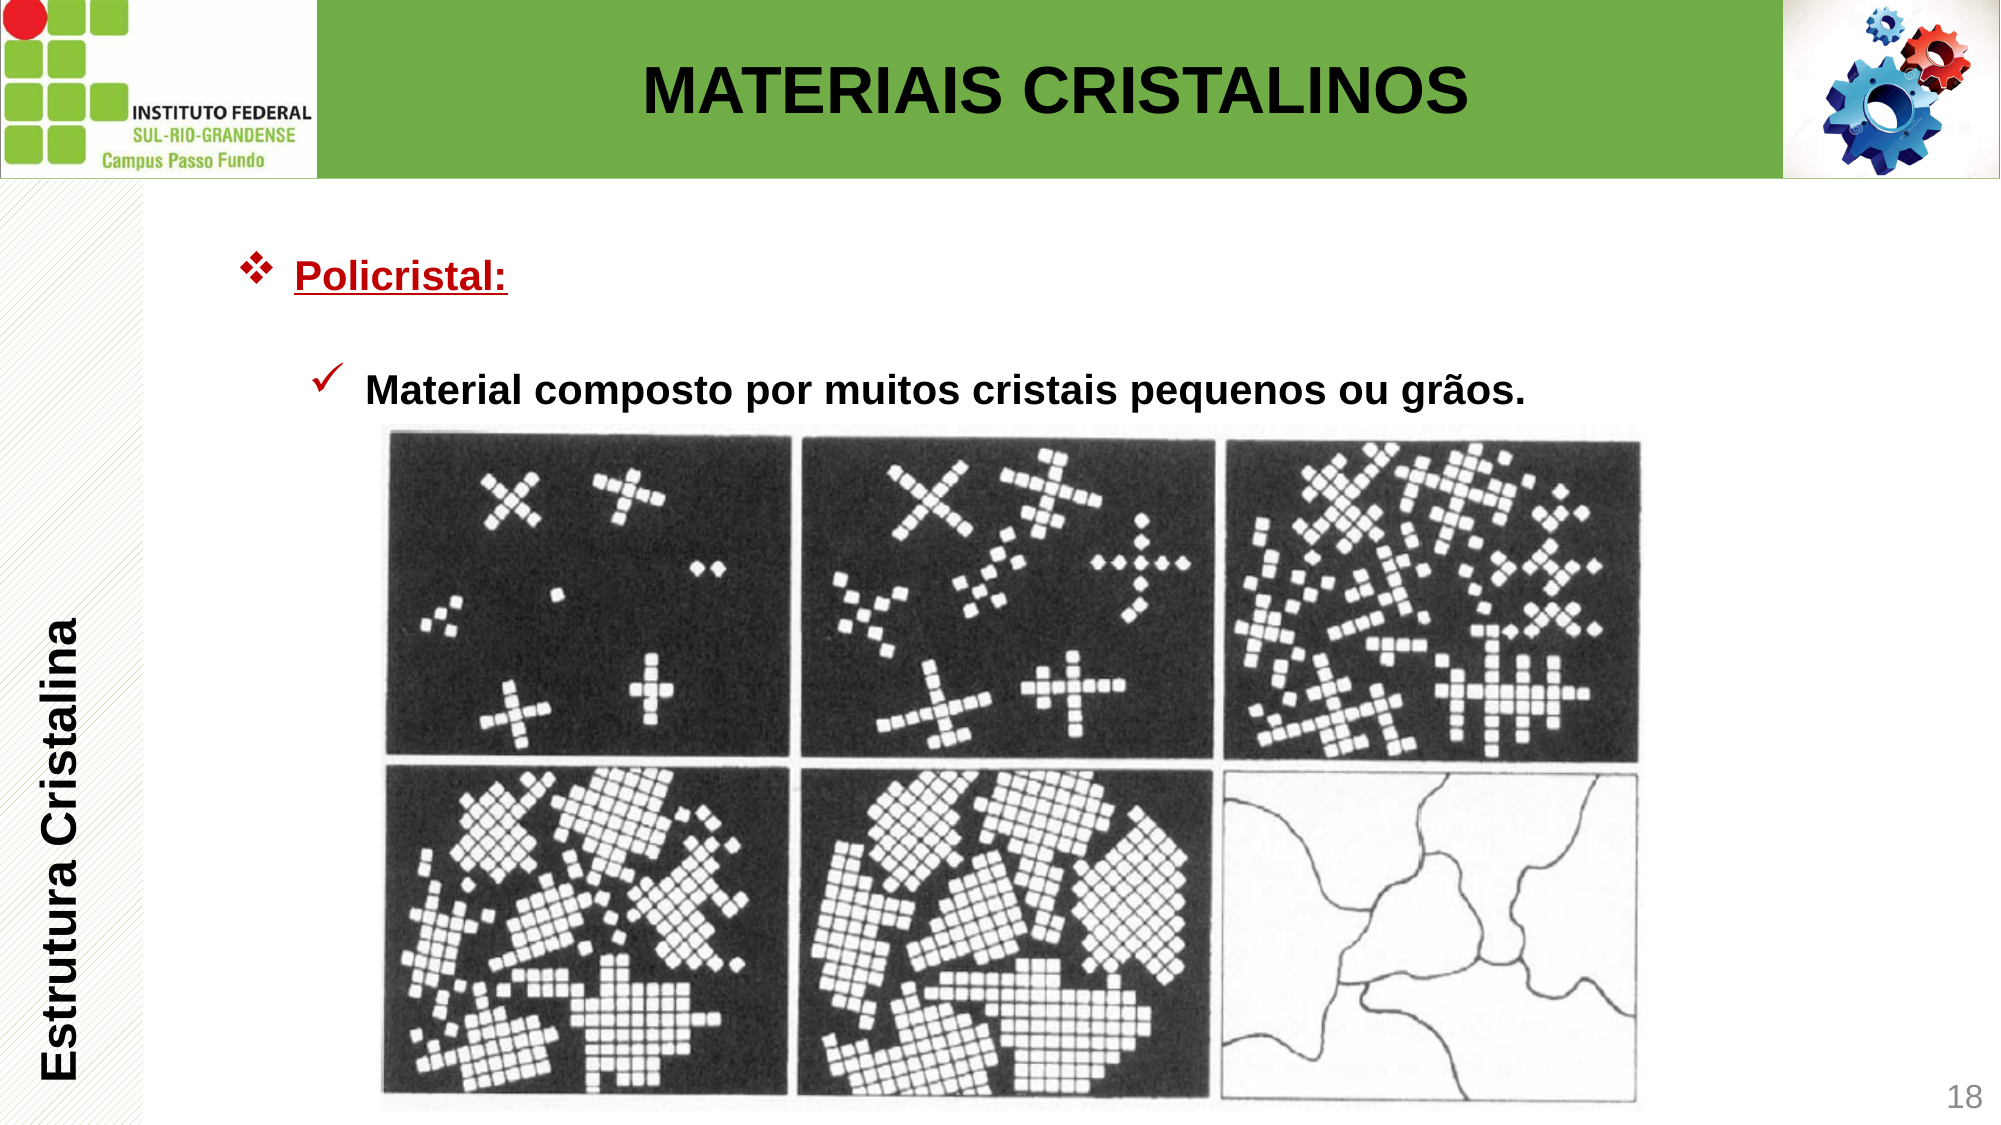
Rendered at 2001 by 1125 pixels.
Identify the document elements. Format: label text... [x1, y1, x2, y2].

text_box Material composto por muitos cristais pequenos ou grãos. [279, 330, 1918, 421]
list Policristal: [197, 216, 1826, 305]
slide_number 18 [1548, 1065, 1999, 1125]
picture [1783, 0, 1999, 178]
title MATERIAIS CRISTALINOS [534, 18, 1579, 165]
picture [378, 424, 1644, 1111]
picture [0, 0, 317, 178]
text_box Estrutura Cristalina [18, 260, 110, 1099]
